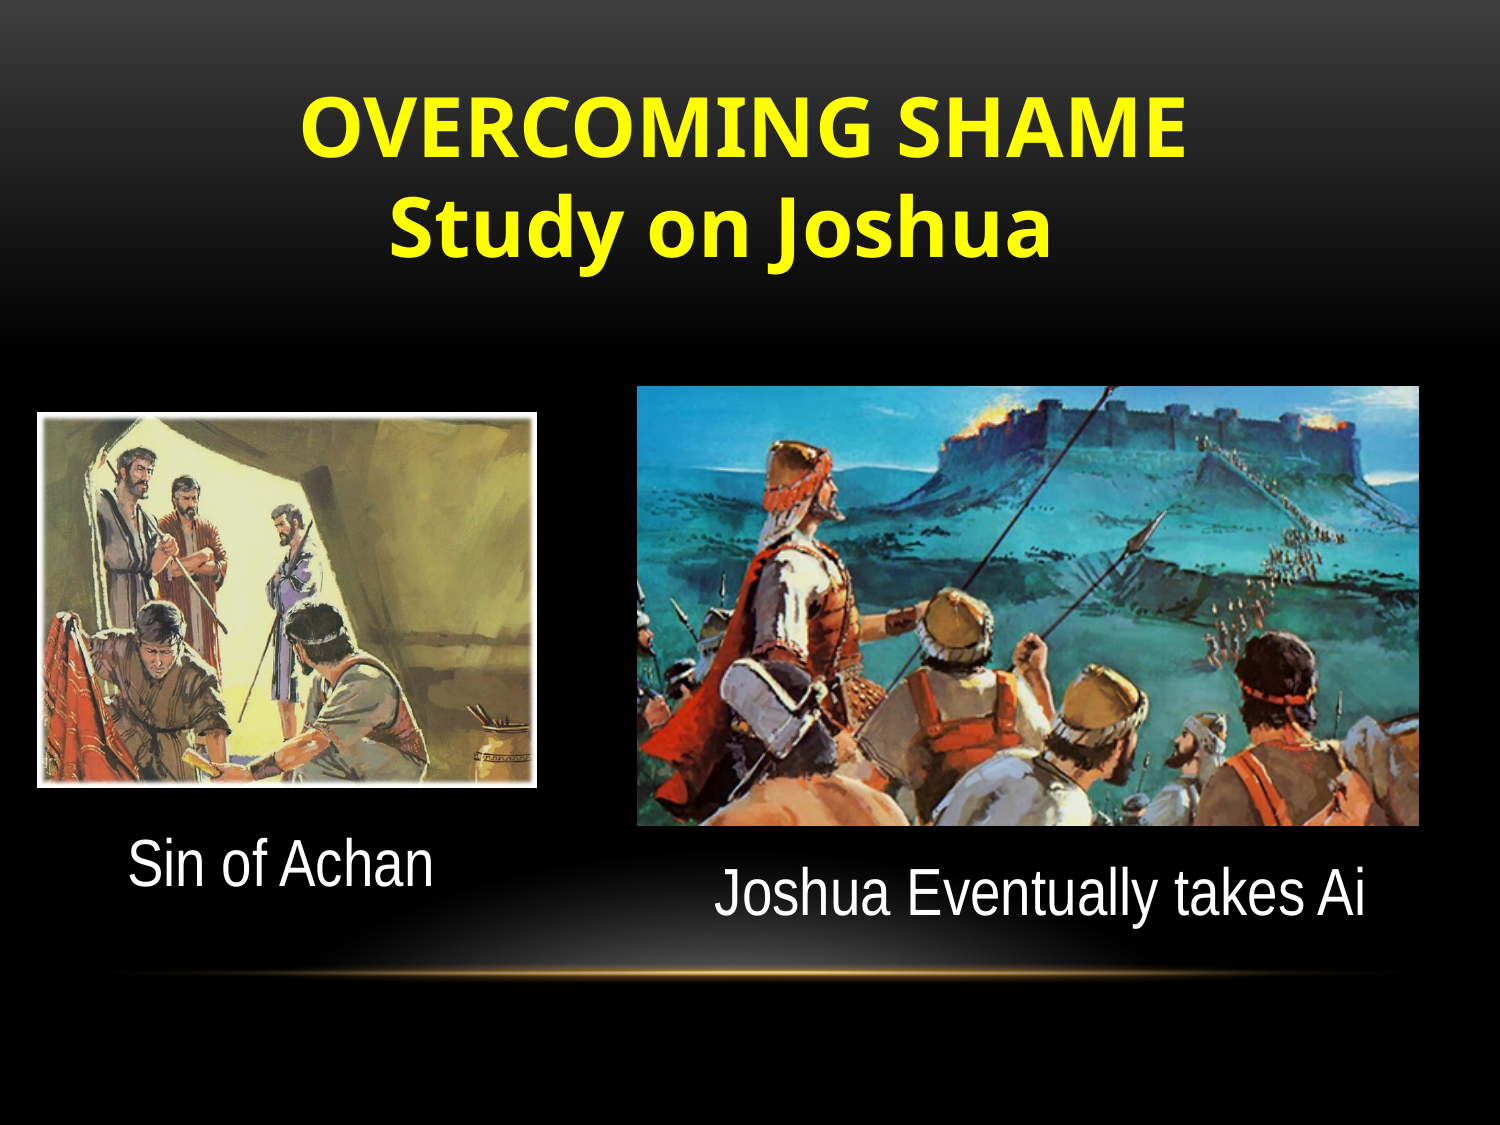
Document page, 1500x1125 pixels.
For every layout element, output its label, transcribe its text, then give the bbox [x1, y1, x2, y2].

text_box Sin of Achan [112, 812, 463, 908]
picture [0, 0, 1500, 1125]
text_box OVERCOMING SHAME Study on Joshua [12, 66, 1475, 282]
text_box Joshua Eventually takes Ai [699, 841, 1463, 937]
